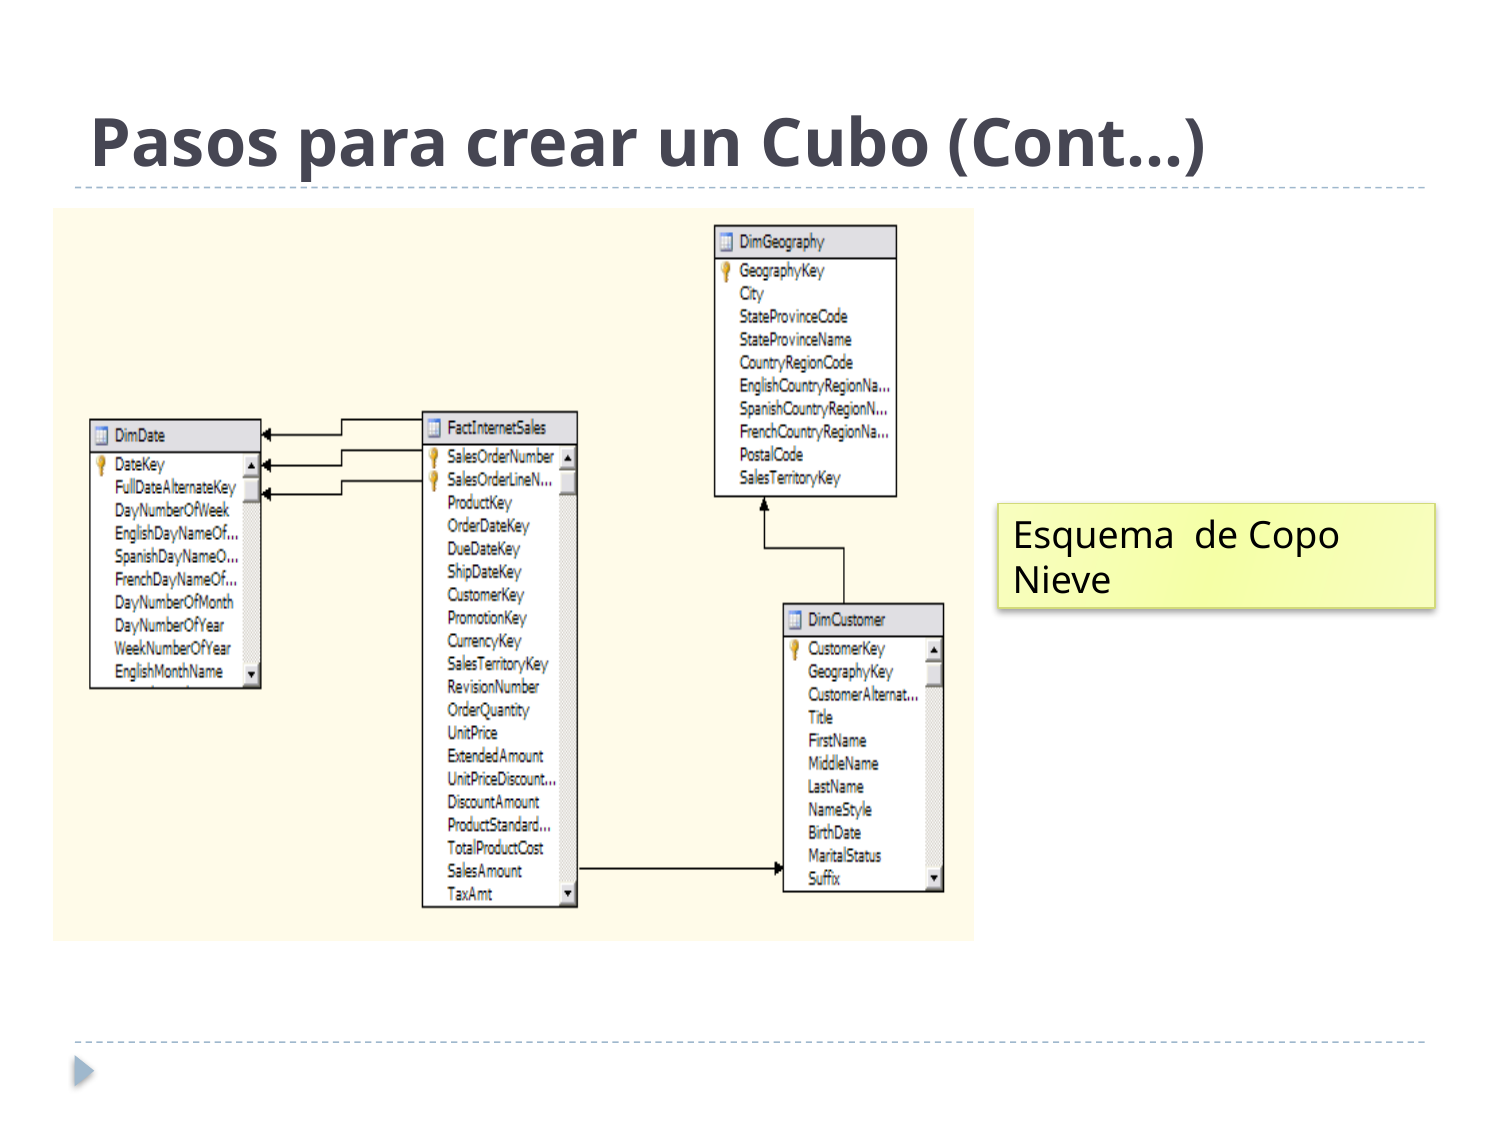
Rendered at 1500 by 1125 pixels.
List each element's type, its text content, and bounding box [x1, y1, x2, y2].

title Pasos para crear un Cubo (Cont…) [75, 37, 1425, 188]
picture [52, 207, 974, 941]
text_box Esquema de Copo Nieve [997, 503, 1436, 609]
